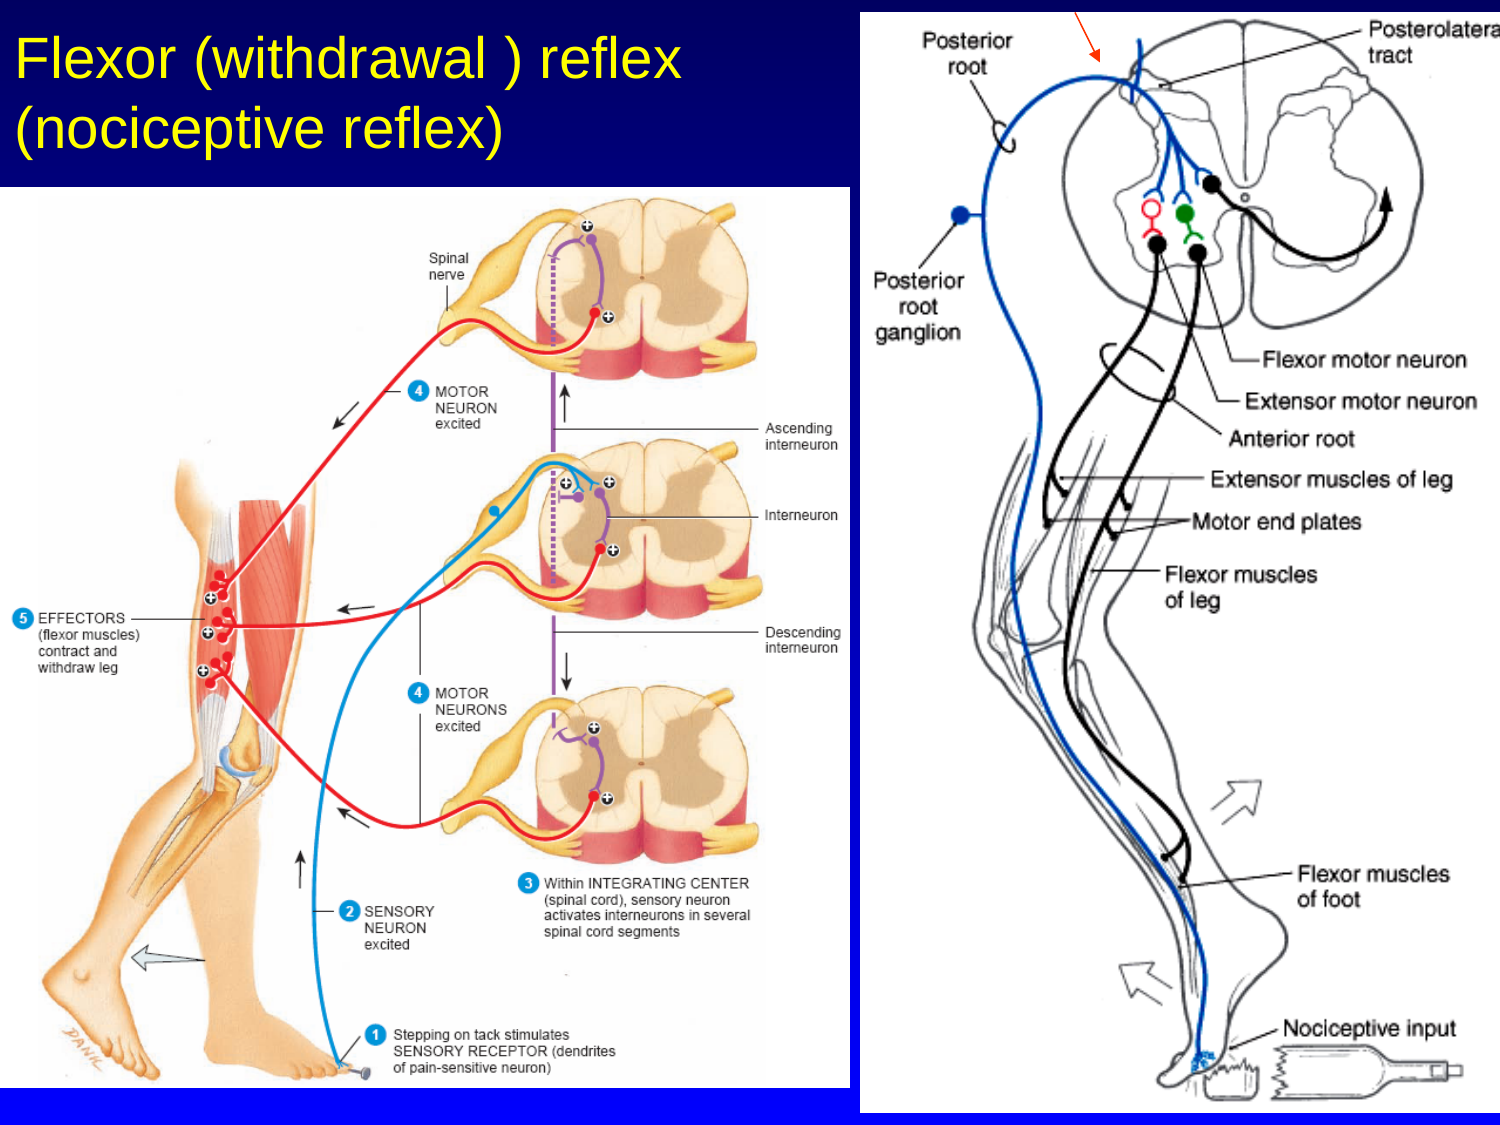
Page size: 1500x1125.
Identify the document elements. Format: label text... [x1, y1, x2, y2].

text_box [860, 12, 1500, 1113]
text_box Flexor (withdrawal ) reflex (nociceptive reflex) [0, 12, 713, 168]
picture [0, 187, 851, 1088]
